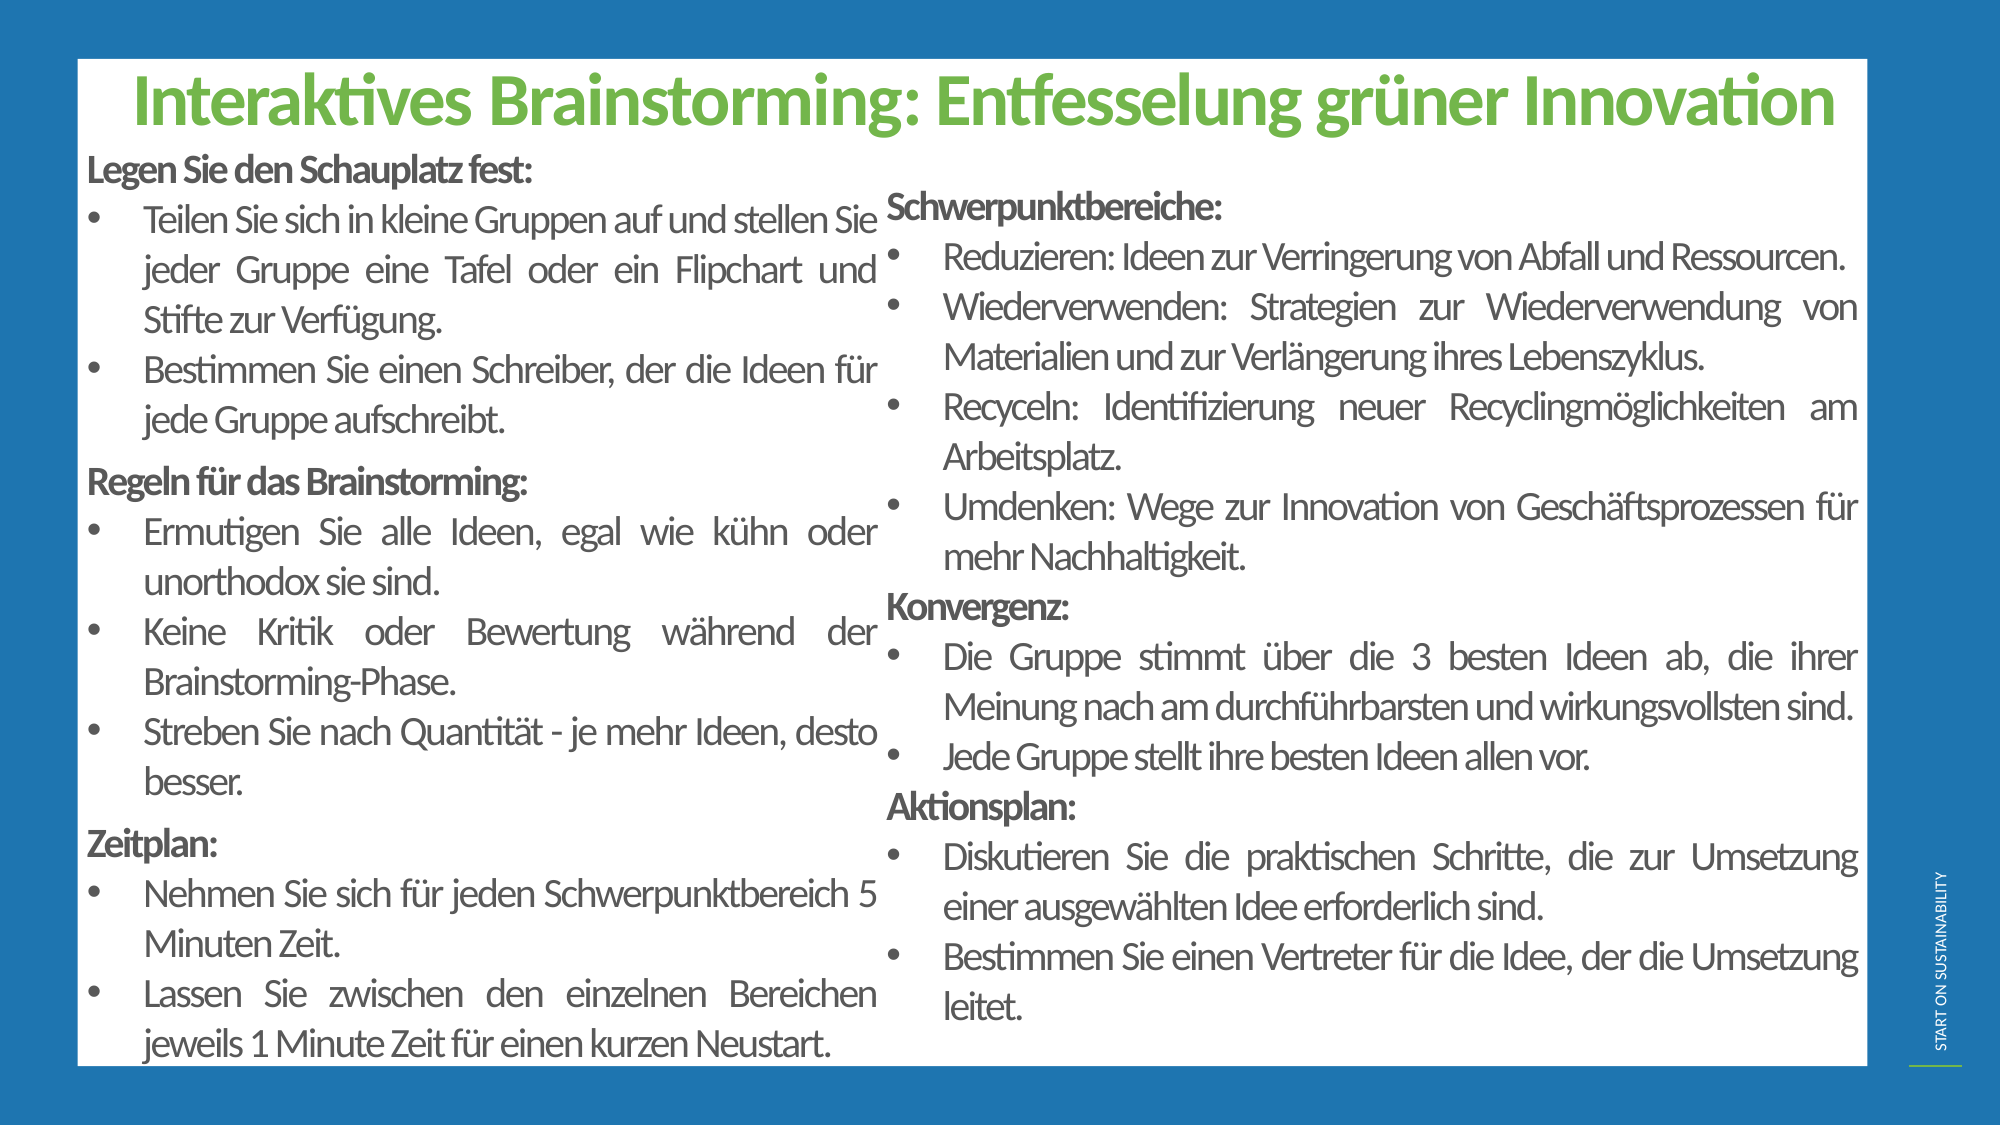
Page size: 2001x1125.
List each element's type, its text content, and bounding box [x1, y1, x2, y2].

list Legen Sie den Schauplatz fest: Teilen Sie sich in kleine Gruppen auf und stellen Sie jeder Gruppe eine Tafel oder ein Flipchart und Stifte zur Verfügung. Bestimmen Sie einen Schreiber, der die Ideen für jede Gruppe aufschreibt. Regeln für das Brainstorming: Ermutigen Sie alle Ideen, egal wie kühn oder unorthodox sie sind. Keine Kritik oder Bewertung während der Brainstorming-Phase. Streben Sie nach Quantität - je mehr Ideen, desto besser. Zeitplan: Nehmen Sie sich für jeden Schwerpunktbereich 5 Minuten Zeit. Lassen Sie zwischen den einzelnen Bereichen jeweils 1 Minute Zeit für einen kurzen Neustart. [71, 122, 892, 1042]
text_box Schwerpunktbereiche: Reduzieren: Ideen zur Verringerung von Abfall und Ressourcen. Wiederverwenden: Strategien zur Wiederverwendung von Materialien und zur Verlängerung ihres Lebenszyklus. Recyceln: Identifizierung neuer Recyclingmöglichkeiten am Arbeitsplatz. Umdenken: Wege zur Innovation von Geschäftsprozessen für mehr Nachhaltigkeit. Konvergenz: Die Gruppe stimmt über die 3 besten Ideen ab, die ihrer Meinung nach am durchführbarsten und wirkungsvollsten sind. Jede Gruppe stellt ihre besten Ideen allen vor. Aktionsplan: Diskutieren Sie die praktischen Schritte, die zur Umsetzung einer ausgewählten Idee erforderlich sind. Bestimmen Sie einen Vertreter für die Idee, der die Umsetzung leitet. [871, 171, 1872, 1037]
picture [913, 277, 1528, 976]
list Interaktives Brainstorming: Entfesselung grüner Innovation [117, 53, 1929, 185]
